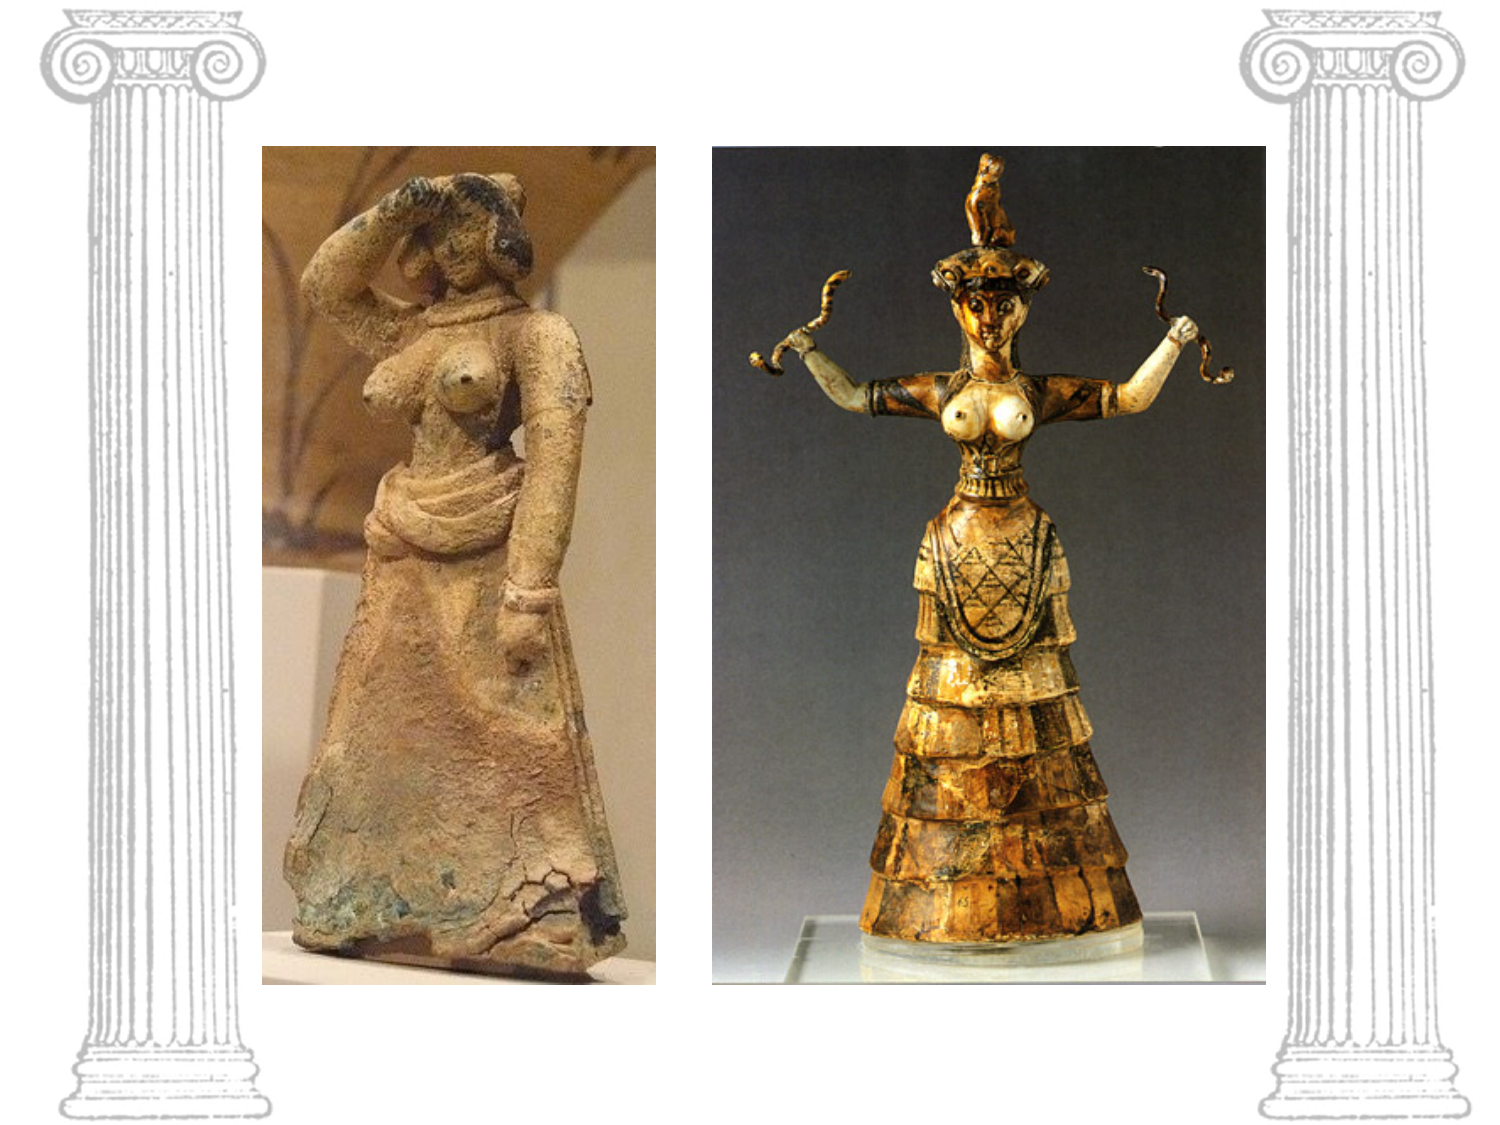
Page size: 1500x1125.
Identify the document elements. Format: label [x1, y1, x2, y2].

picture [712, 146, 1266, 985]
picture [262, 146, 656, 985]
